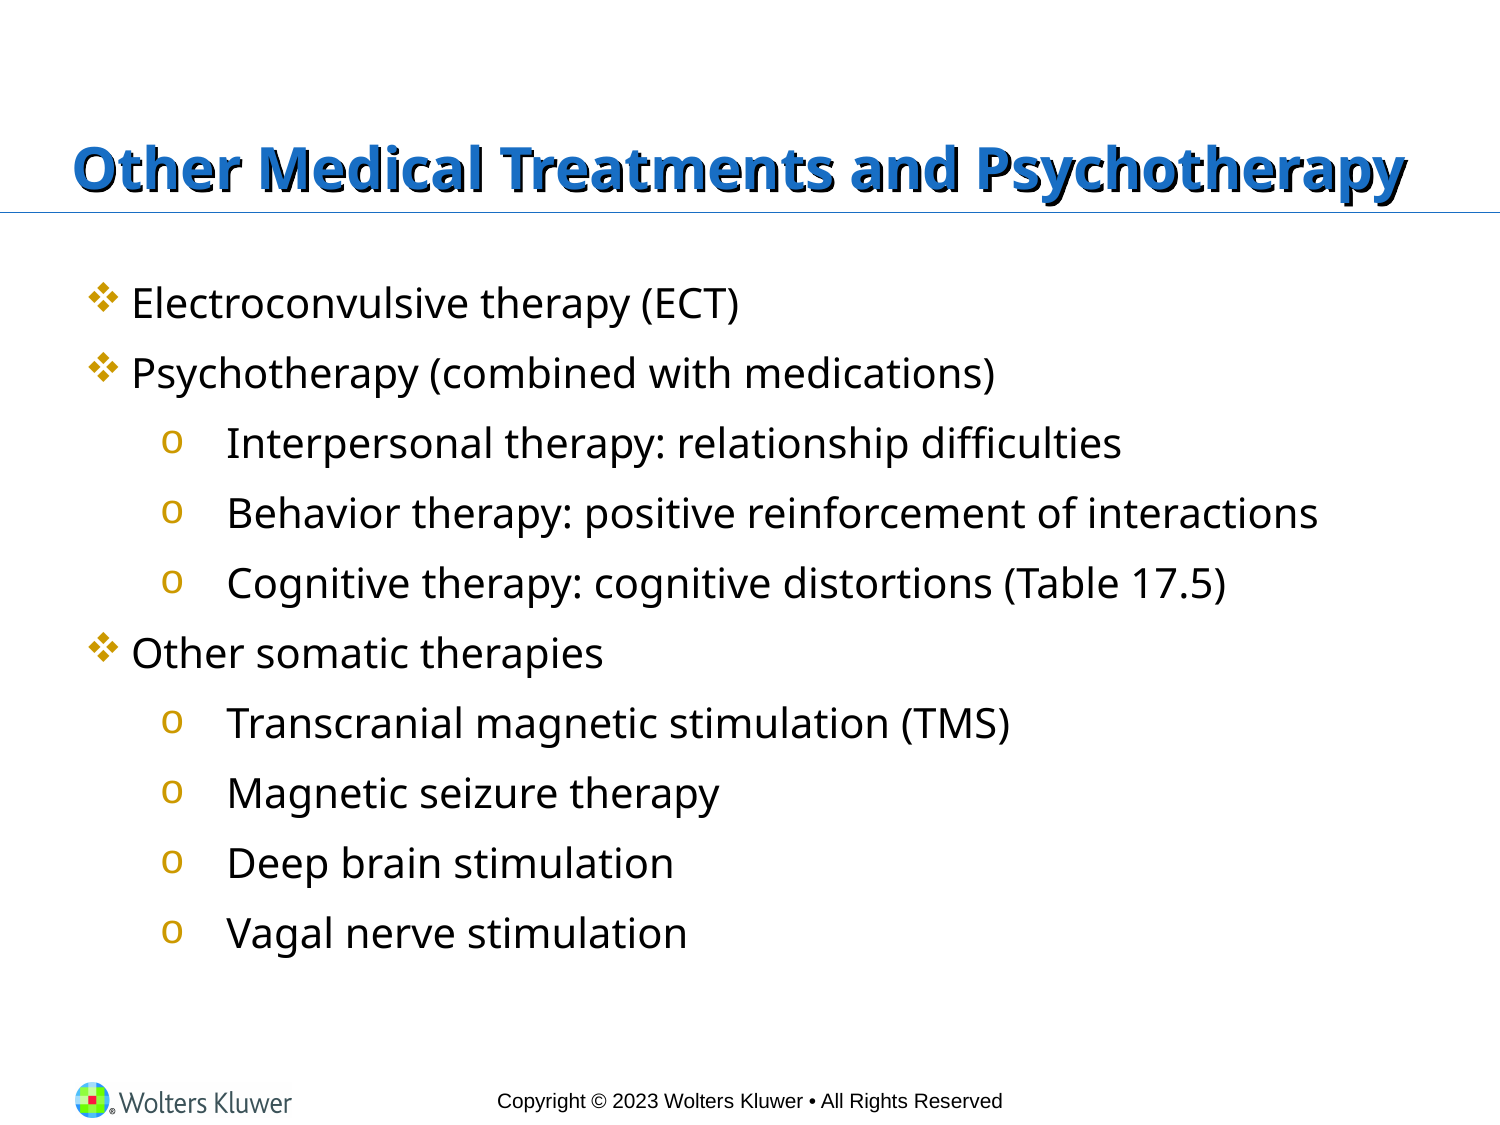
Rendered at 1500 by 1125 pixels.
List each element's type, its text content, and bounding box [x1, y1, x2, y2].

title Other Medical Treatments and Psychotherapy [71, 138, 1470, 203]
list Electroconvulsive therapy (ECT) Psychotherapy (combined with medications) Interpersonal therapy: relationship difficulties Behavior therapy: positive reinforcement of interactions Cognitive therapy: cognitive distortions (Table 17.5) Other somatic therapies Transcranial magnetic stimulation (TMS) Magnetic seizure therapy Deep brain stimulation Vagal nerve stimulation [69, 275, 1483, 880]
picture [75, 1082, 292, 1118]
